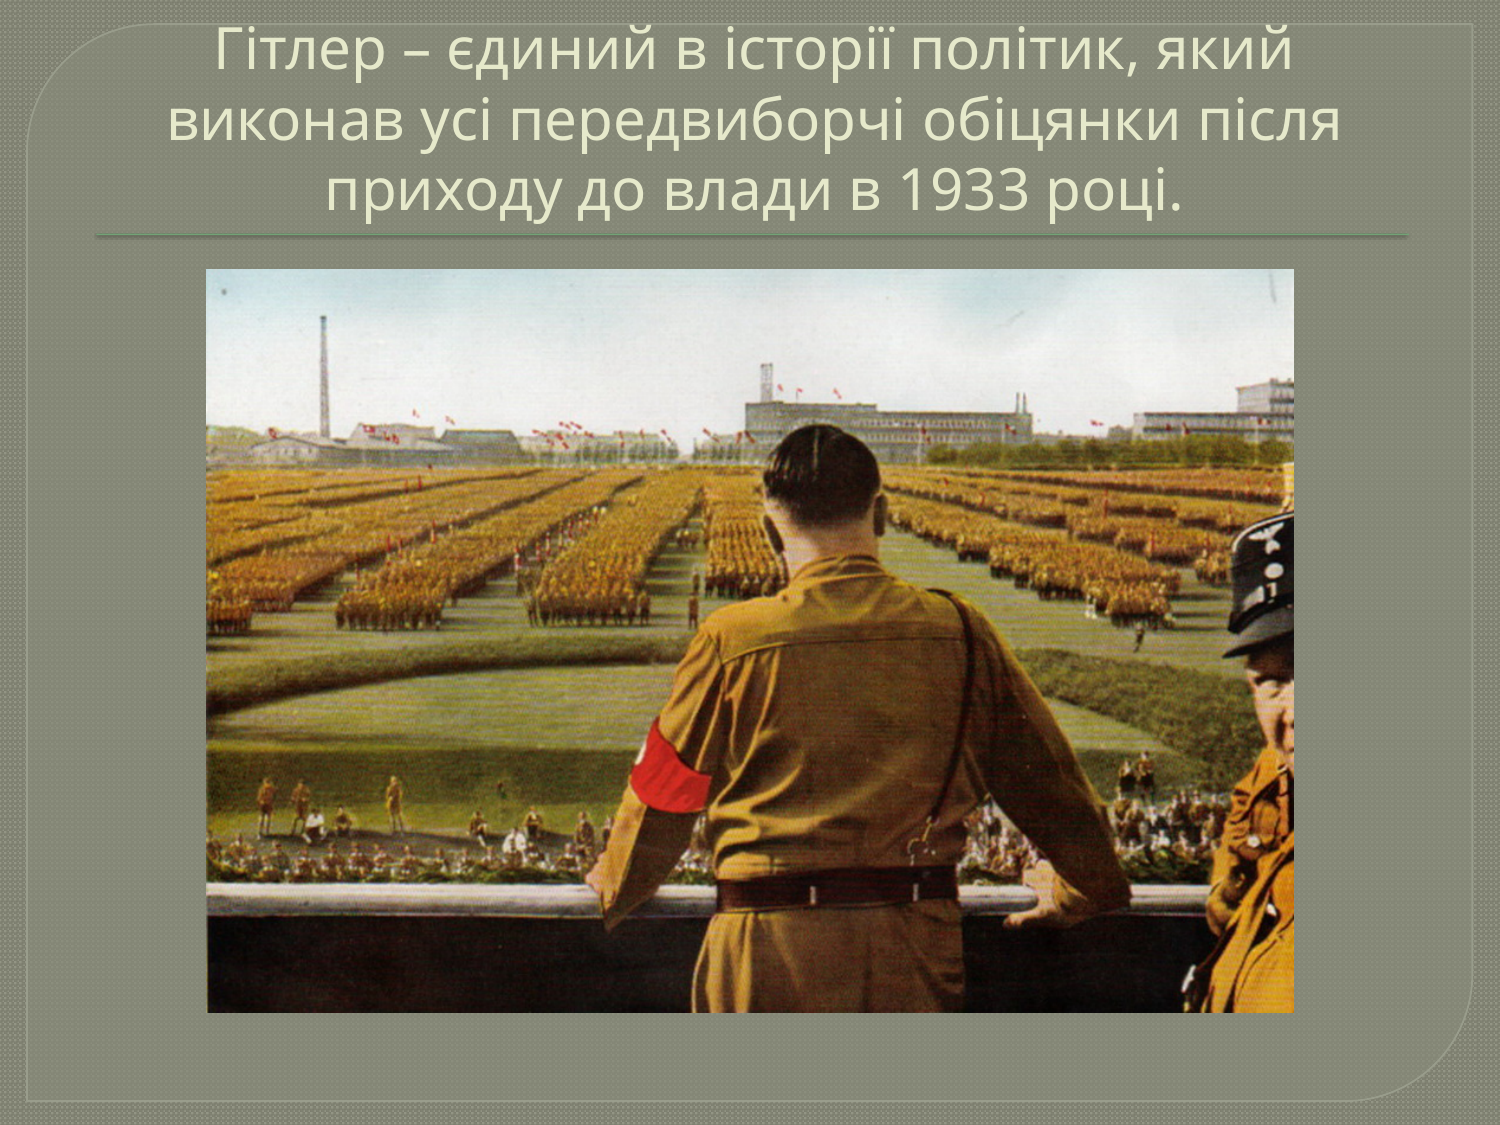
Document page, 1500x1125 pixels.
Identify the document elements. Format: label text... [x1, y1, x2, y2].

title Гітлер – єдиний в історії політик, який виконав усі передвиборчі обіцянки після приходу до влади в 1933 році. [75, 41, 1425, 230]
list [205, 269, 1294, 1013]
